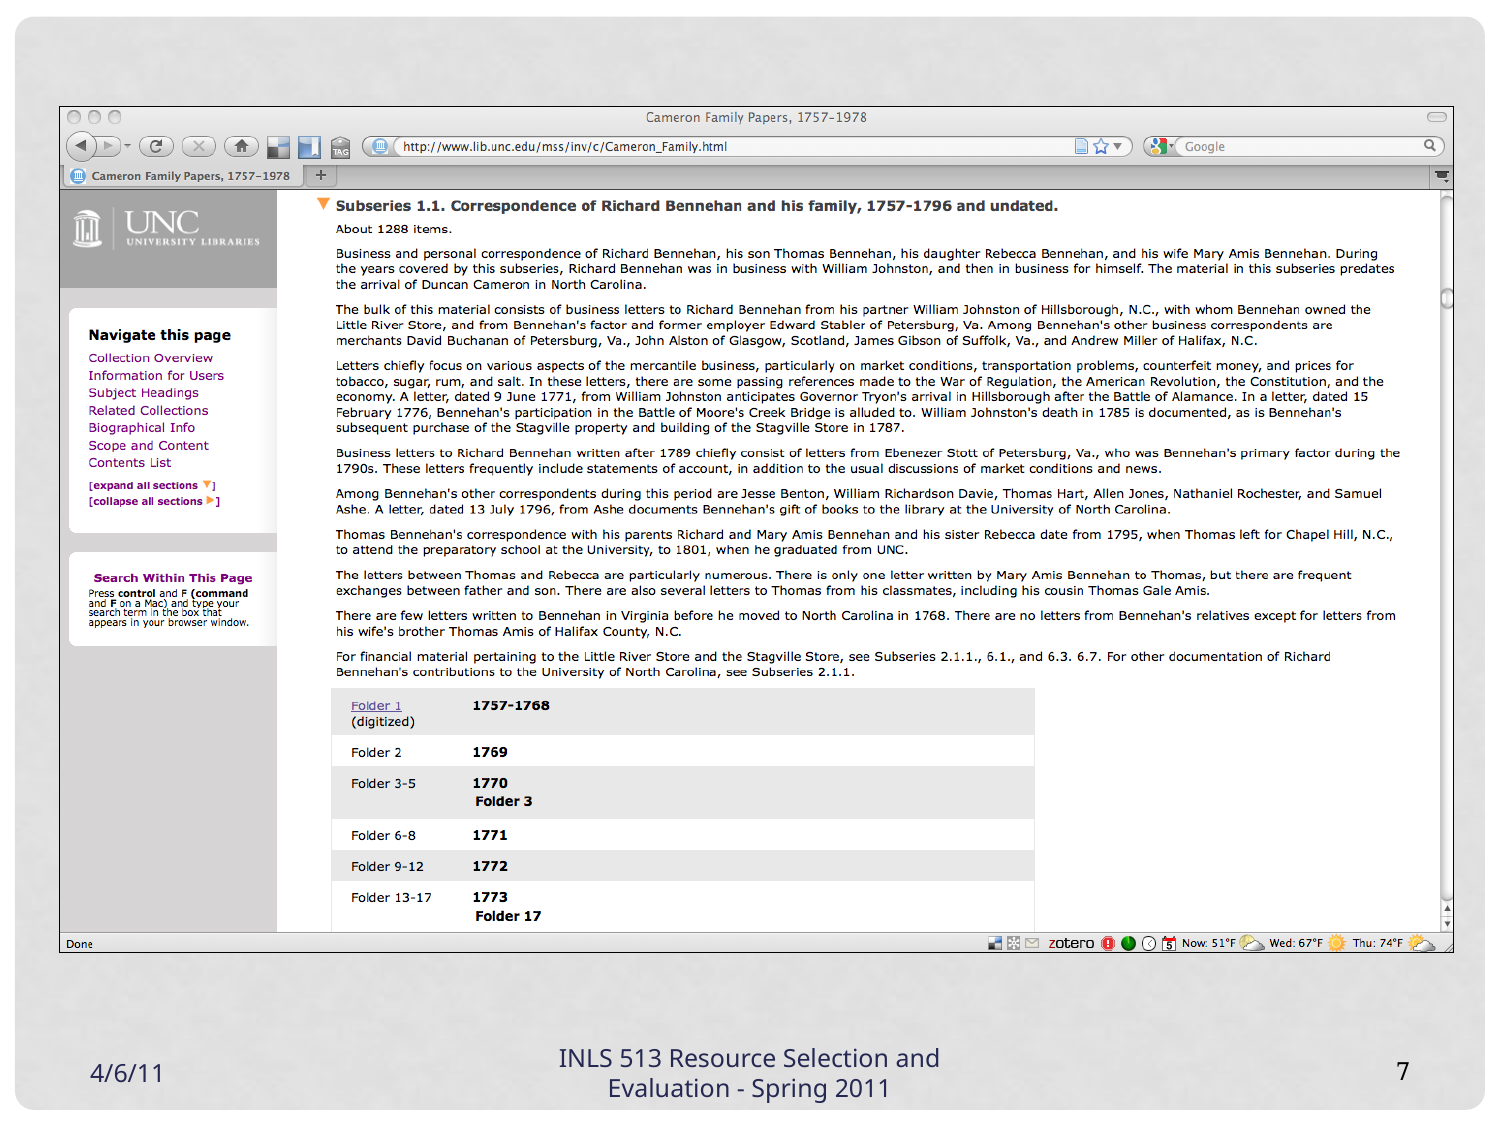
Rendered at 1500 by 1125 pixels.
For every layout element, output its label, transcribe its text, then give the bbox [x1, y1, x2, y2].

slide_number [75, 1042, 425, 1103]
slide_number 7 [1074, 1042, 1425, 1103]
picture [58, 105, 1454, 953]
footer INLS 513 Resource Selection and Evaluation - Spring 2011 [512, 1042, 988, 1103]
